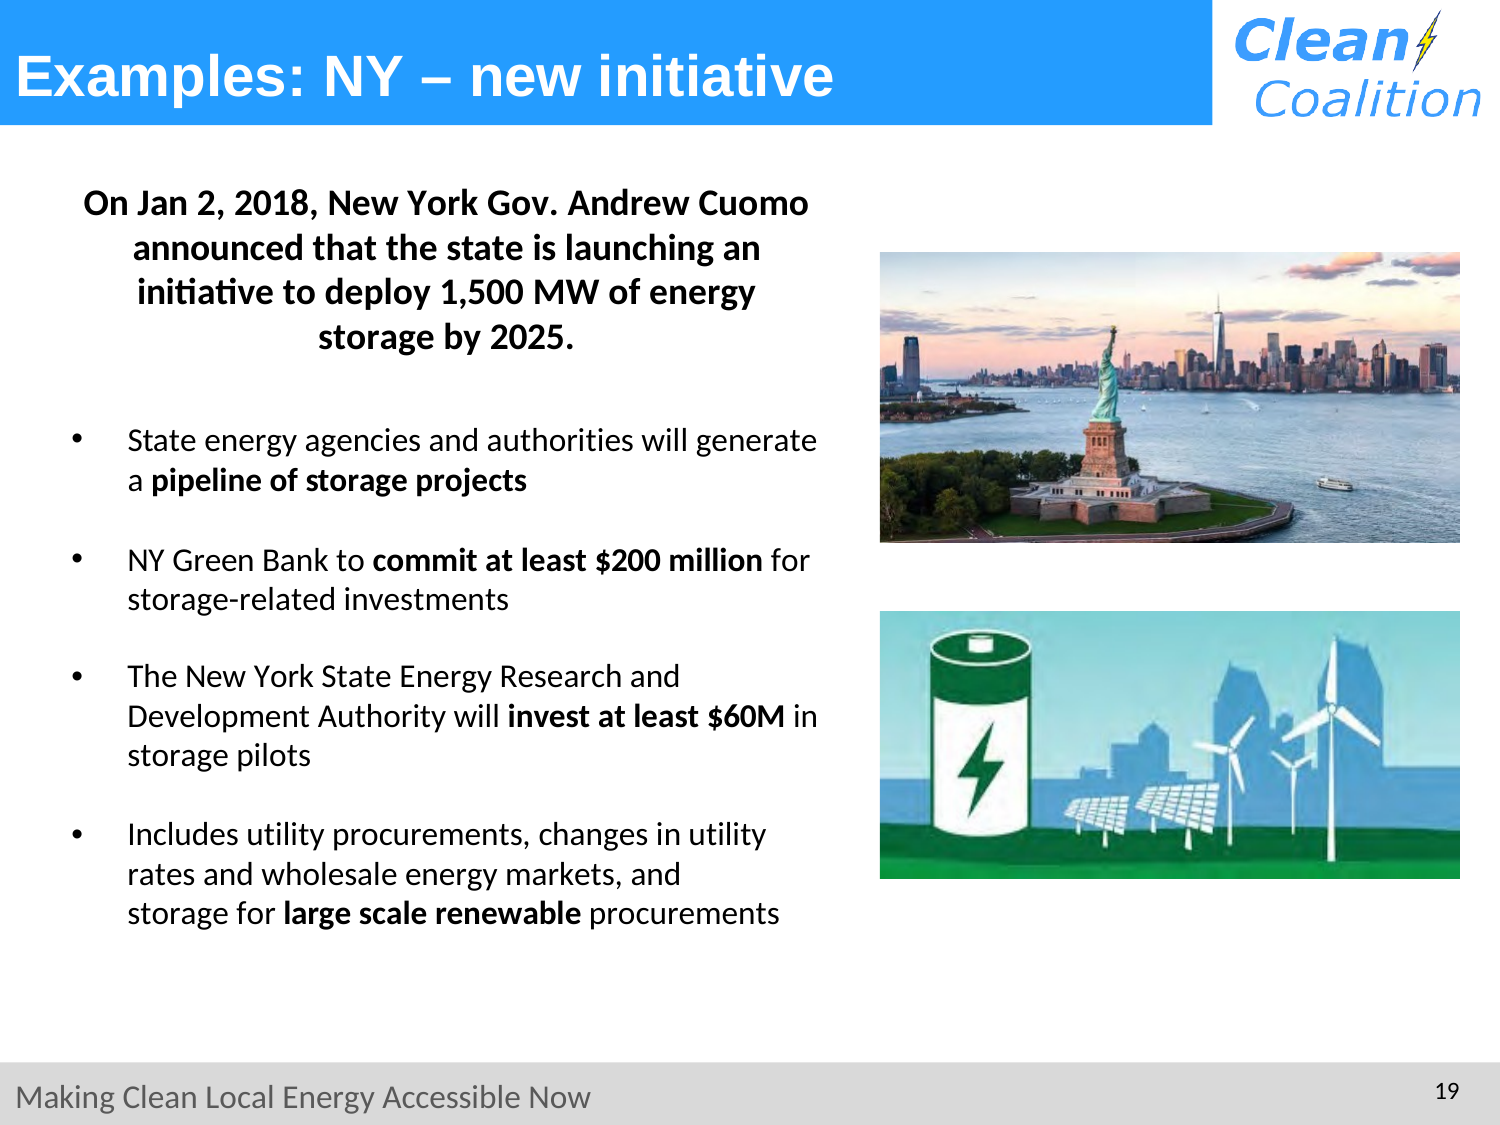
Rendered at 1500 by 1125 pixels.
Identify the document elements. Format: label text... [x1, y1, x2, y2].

text_box [1235, 7, 1481, 38]
title Examples: NY – new initiative [12, 38, 1488, 227]
text_box [879, 611, 1460, 879]
footer Making Clean Local Energy Accessible Now [12, 1074, 595, 1125]
text_box [879, 252, 1460, 543]
slide_number 11 [1430, 1074, 1464, 1125]
text_box On Jan 2, 2018, New York Gov. Andrew Cuomo announced that the state is launching an initiative to deploy 1,500 MW of energy storage by 2025. State energy agencies and authorities will generate a pipeline of storage projects NY Green Bank to commit at least $200 million for storage-related investments The New York State Energy Research and Development Authority will invest at least $60M in storage pilots Includes utility procurements, changes in utility rates and wholesale energy markets, and storage for large scale renewable procurements [69, 179, 821, 933]
